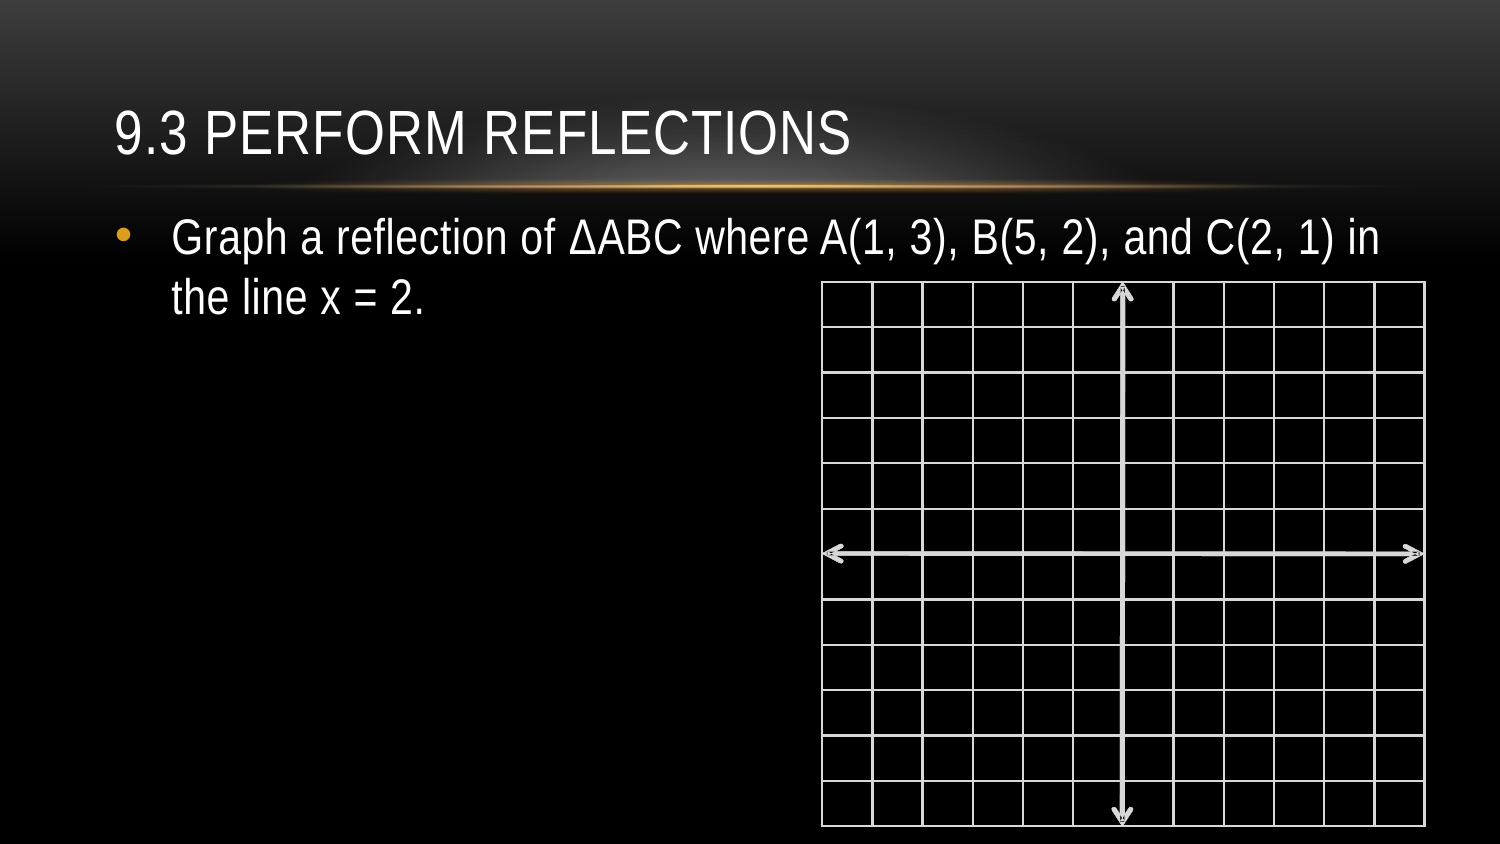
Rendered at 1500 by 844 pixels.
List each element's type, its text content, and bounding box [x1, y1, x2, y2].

list Graph a reflection of ΔABC where A(1, 3), B(5, 2), and C(2, 1) in the line x = 2. [99, 196, 1400, 779]
title 9.3 Perform Reflections [99, 33, 1400, 175]
picture [0, 0, 1497, 844]
